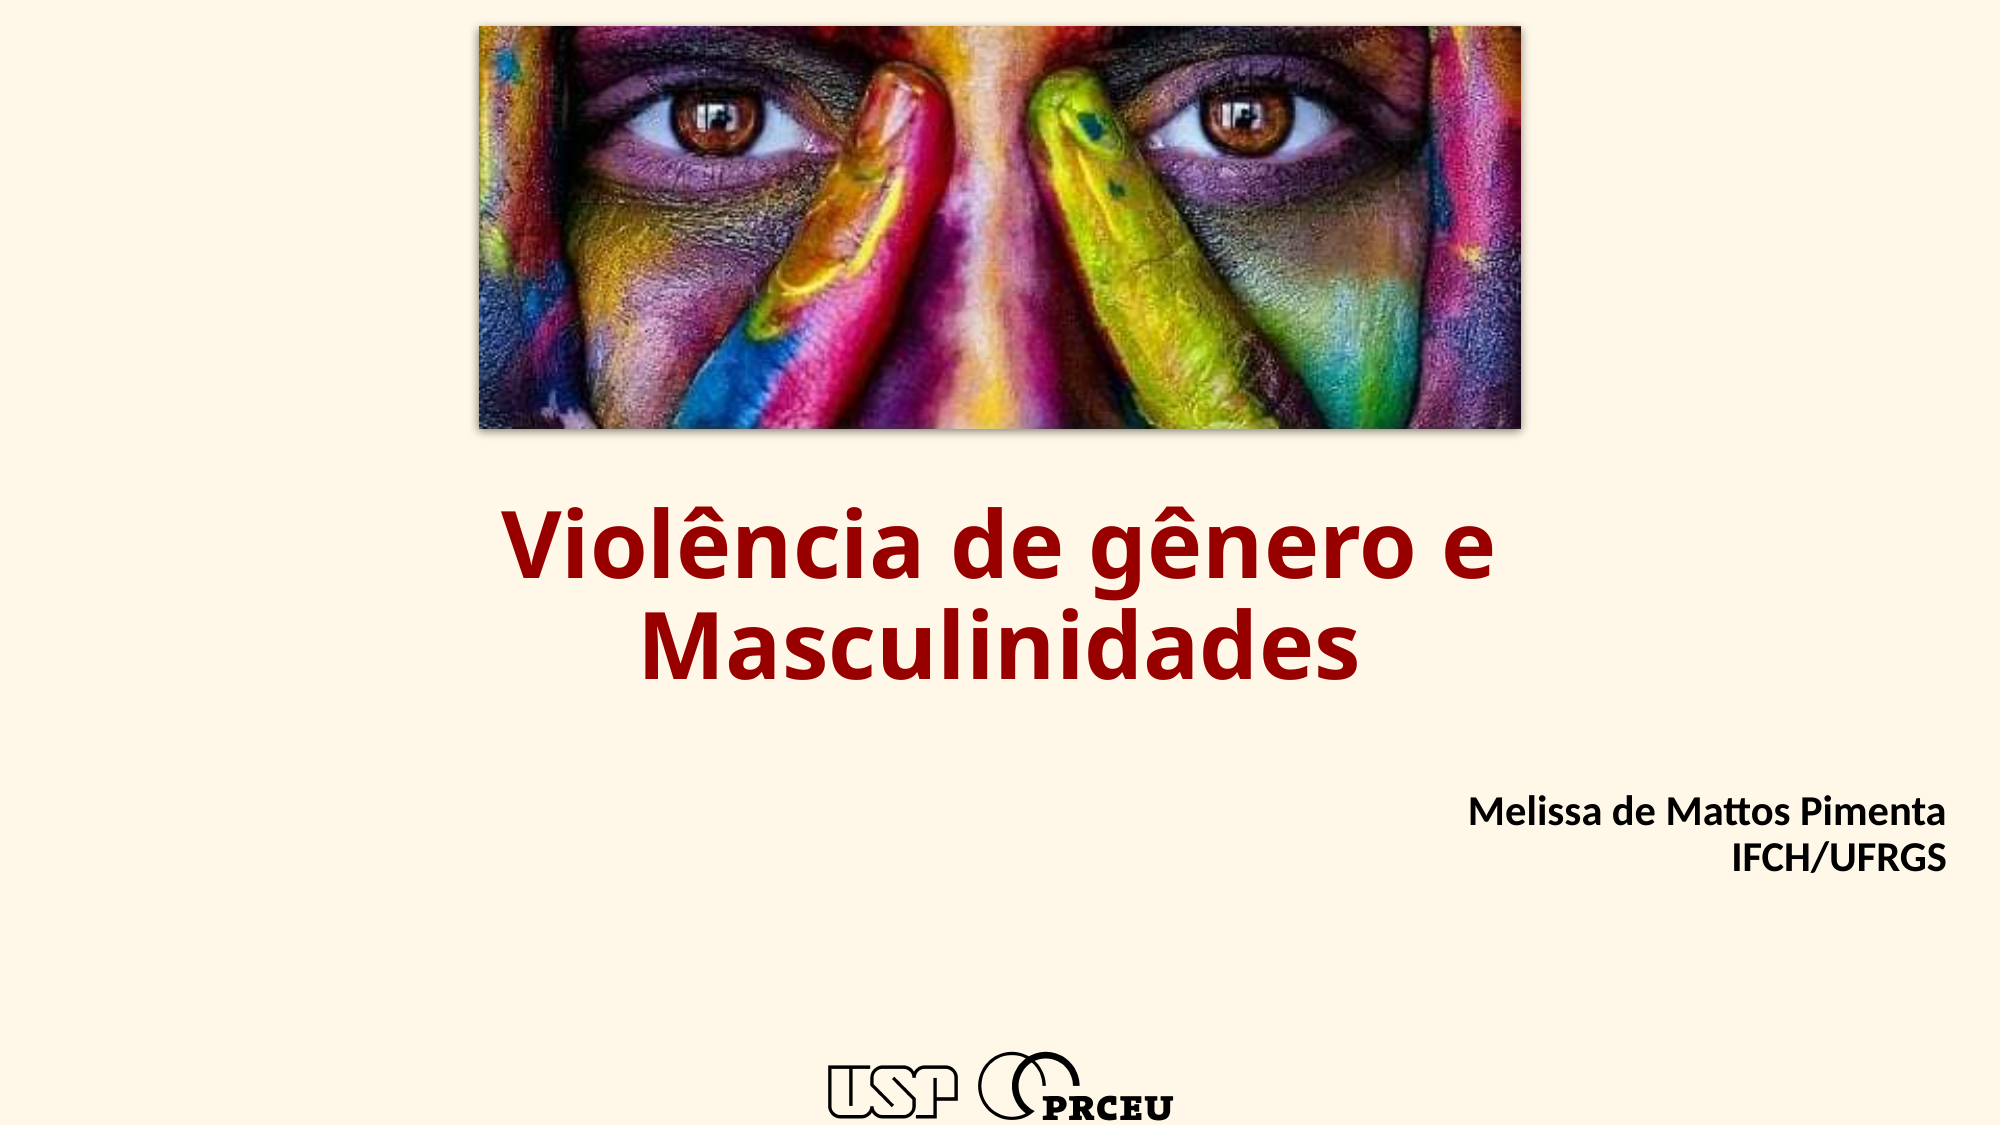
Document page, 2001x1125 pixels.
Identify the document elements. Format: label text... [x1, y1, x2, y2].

subtitle Melissa de Mattos Pimenta IFCH/UFRGS [1107, 768, 1968, 902]
picture [802, 1031, 1198, 1125]
picture [479, 26, 1521, 429]
title Violência de gênero e Masculinidades [189, 477, 1811, 721]
